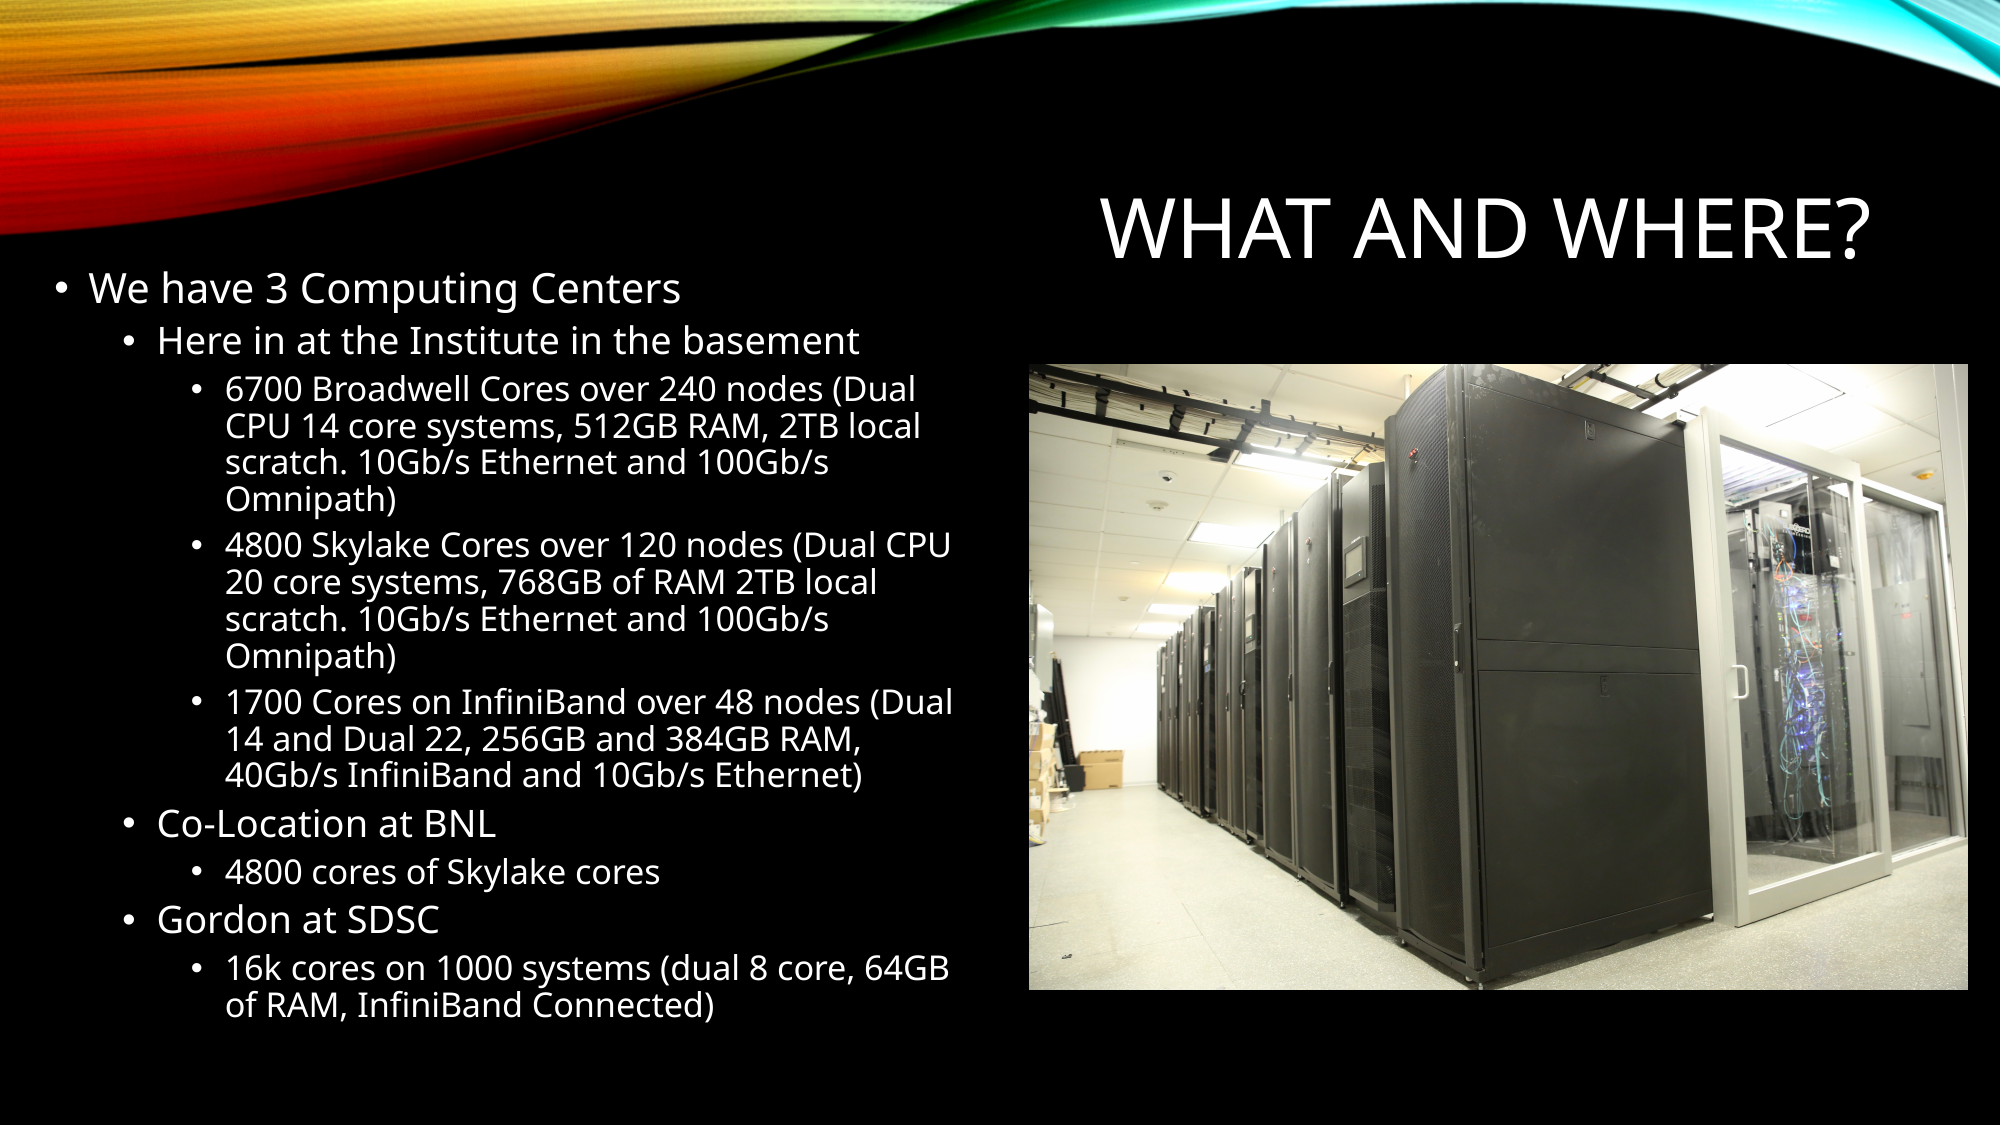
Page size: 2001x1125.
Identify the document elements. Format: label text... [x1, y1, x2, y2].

picture [0, 0, 2000, 237]
list We have 3 Computing Centers Here in at the Institute in the basement 6700 Broadwell Cores over 240 nodes (Dual CPU 14 core systems, 512GB RAM, 2TB local scratch. 10Gb/s Ethernet and 100Gb/s Omnipath) 4800 Skylake Cores over 120 nodes (Dual CPU 20 core systems, 768GB of RAM 2TB local scratch. 10Gb/s Ethernet and 100Gb/s Omnipath) 1700 Cores on InfiniBand over 48 nodes (Dual 14 and Dual 22, 256GB and 384GB RAM, 40Gb/s InfiniBand and 10Gb/s Ethernet) Co-Location at BNL 4800 cores of Skylake cores Gordon at SDSC 16k cores on 1000 systems (dual 8 core, 64GB of RAM, InfiniBand Connected) [39, 259, 981, 1066]
picture [1029, 363, 1968, 990]
title What and where? [474, 125, 1888, 338]
